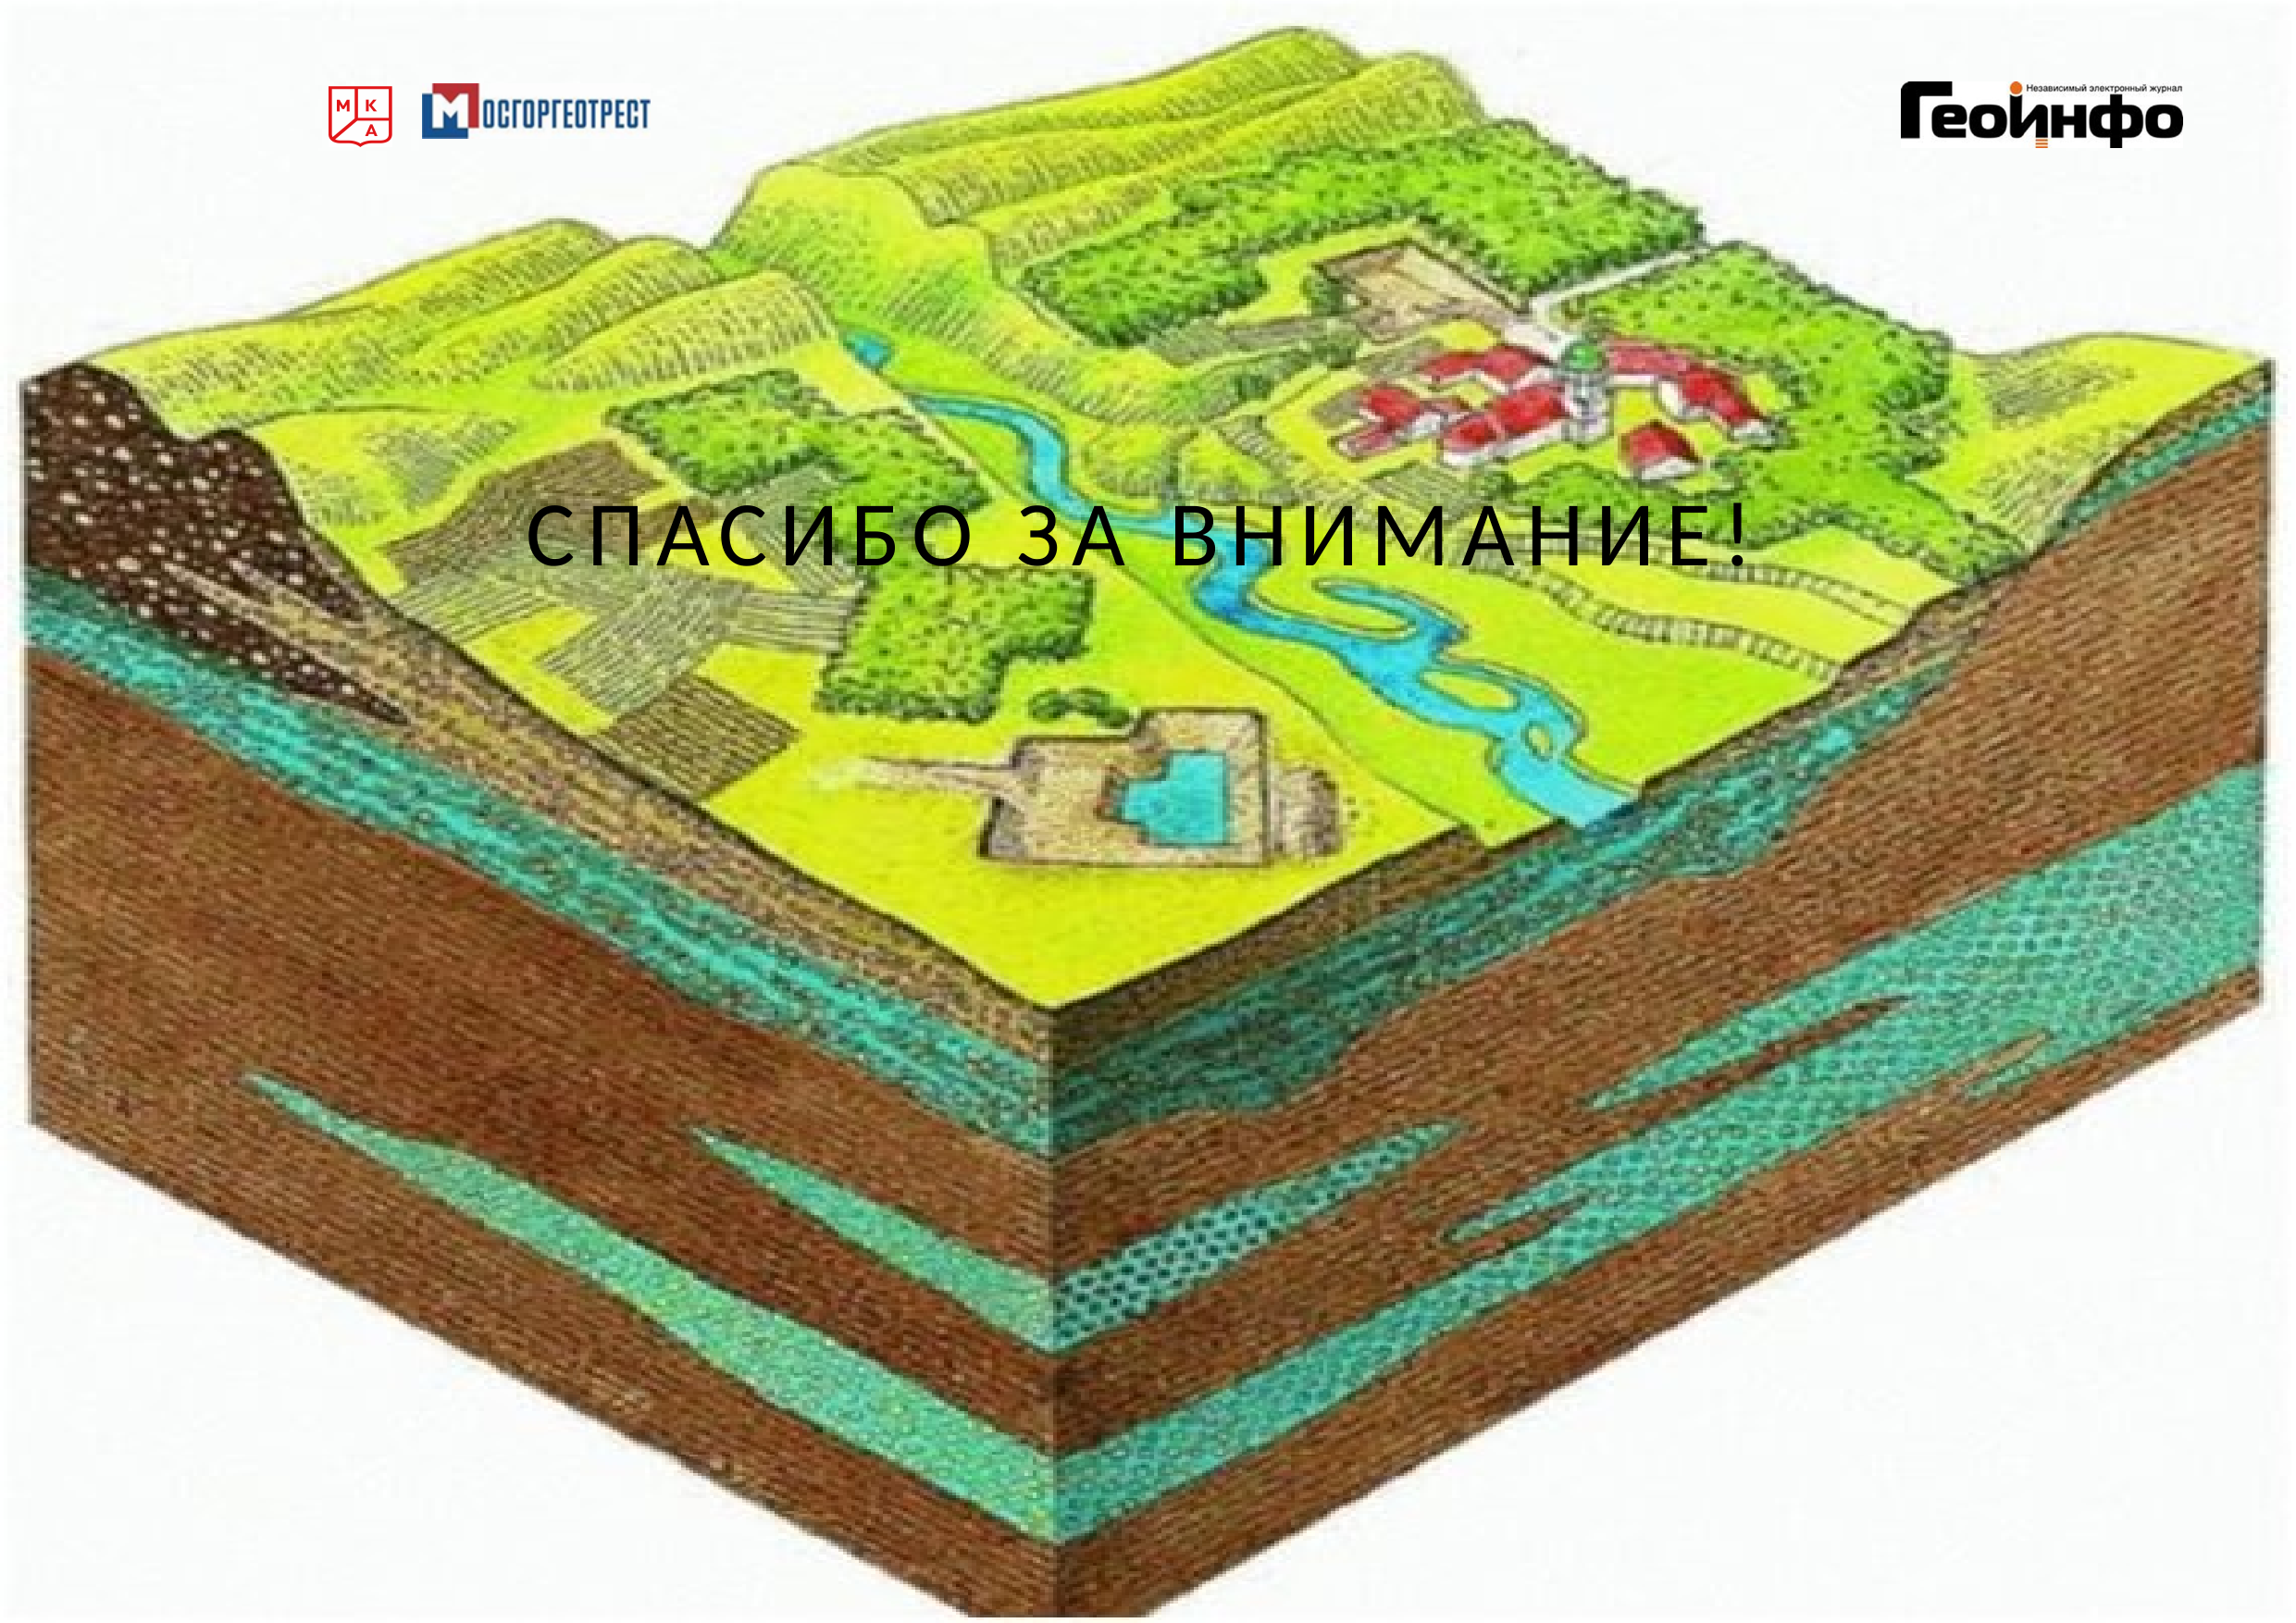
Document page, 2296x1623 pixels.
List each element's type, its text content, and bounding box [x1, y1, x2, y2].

text_box СПАСИБО ЗА ВНИМАНИЕ! [513, 466, 1950, 592]
picture [0, 0, 2296, 1623]
text_box [386, 29, 2126, 199]
